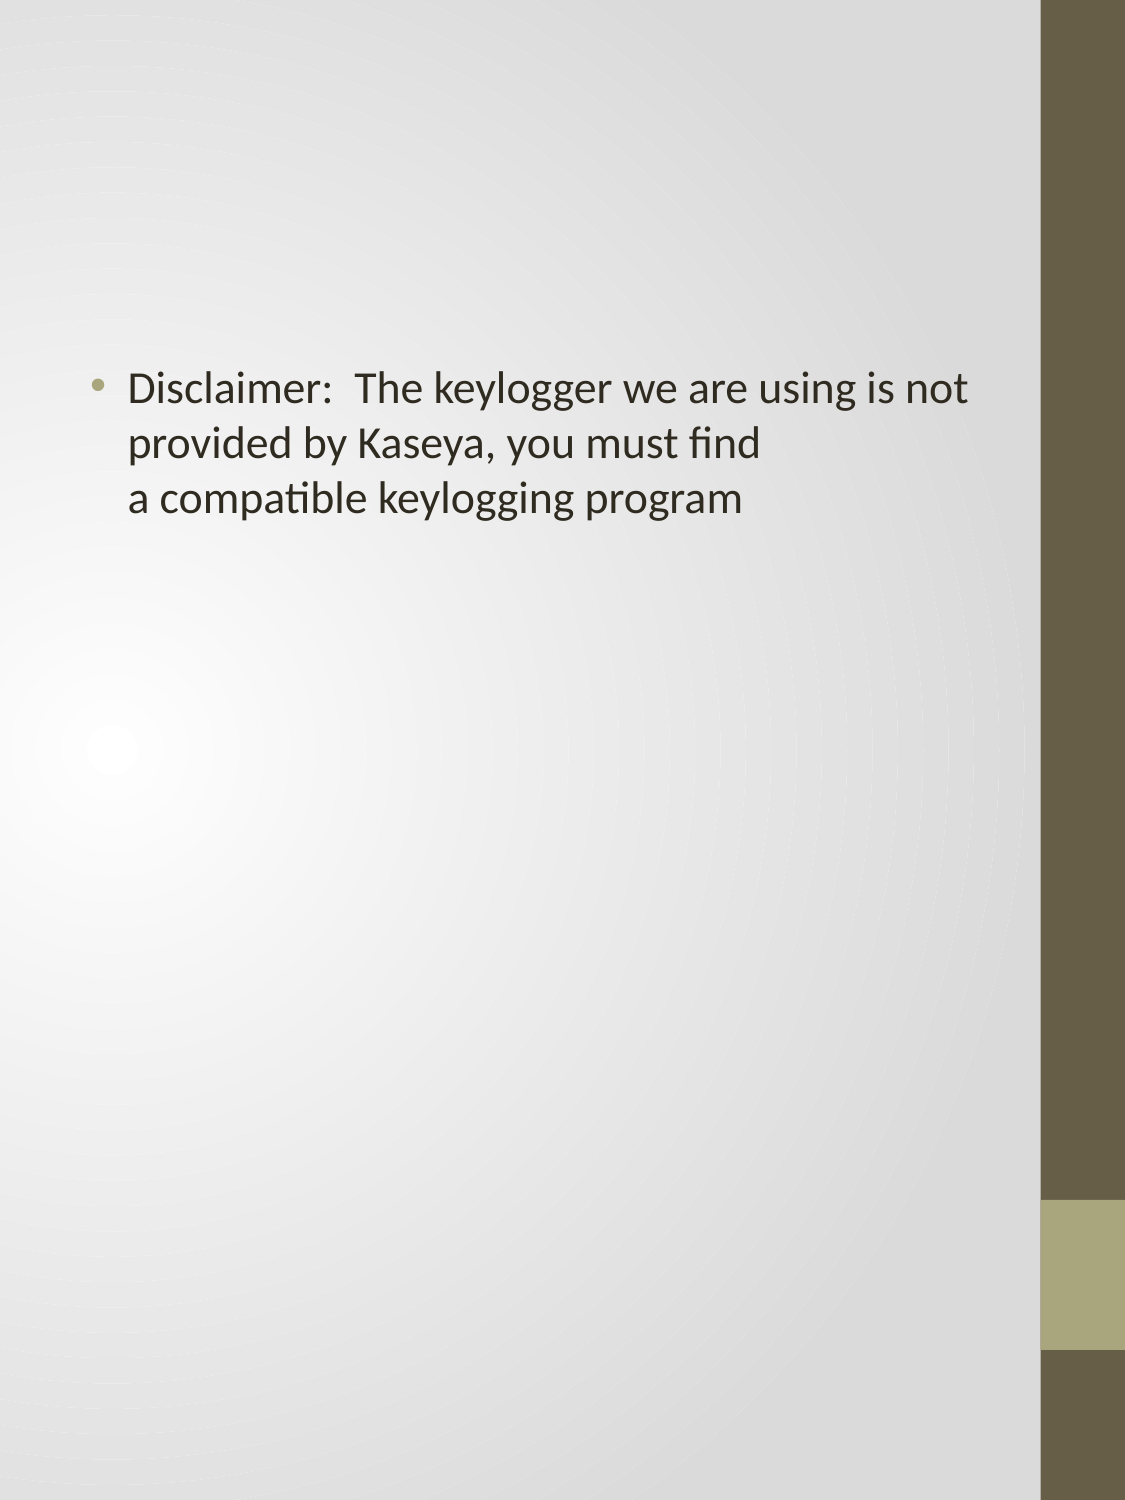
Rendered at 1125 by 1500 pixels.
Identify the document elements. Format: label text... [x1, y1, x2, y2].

list Disclaimer: The keylogger we are using is not provided by Kaseya, you must find a compatible keylogging program [56, 350, 994, 1400]
